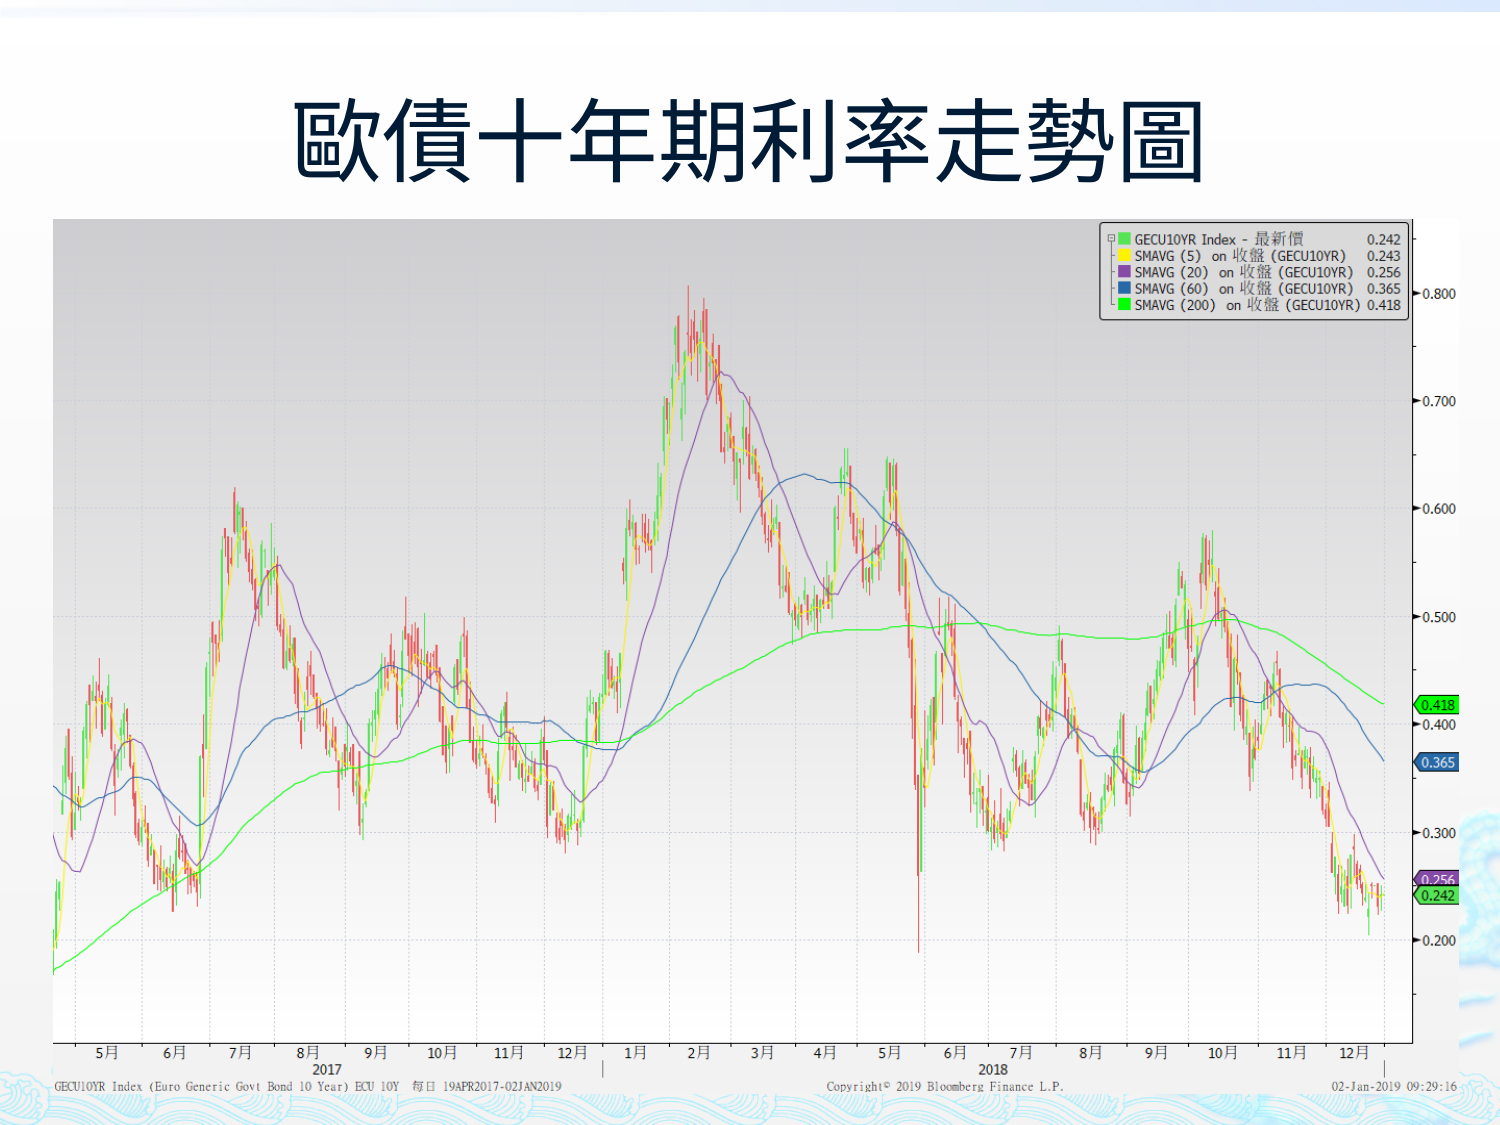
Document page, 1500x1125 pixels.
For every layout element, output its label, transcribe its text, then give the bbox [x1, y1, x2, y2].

picture [52, 219, 1460, 1095]
title 歐債十年期利率走勢圖 [75, 45, 1425, 219]
